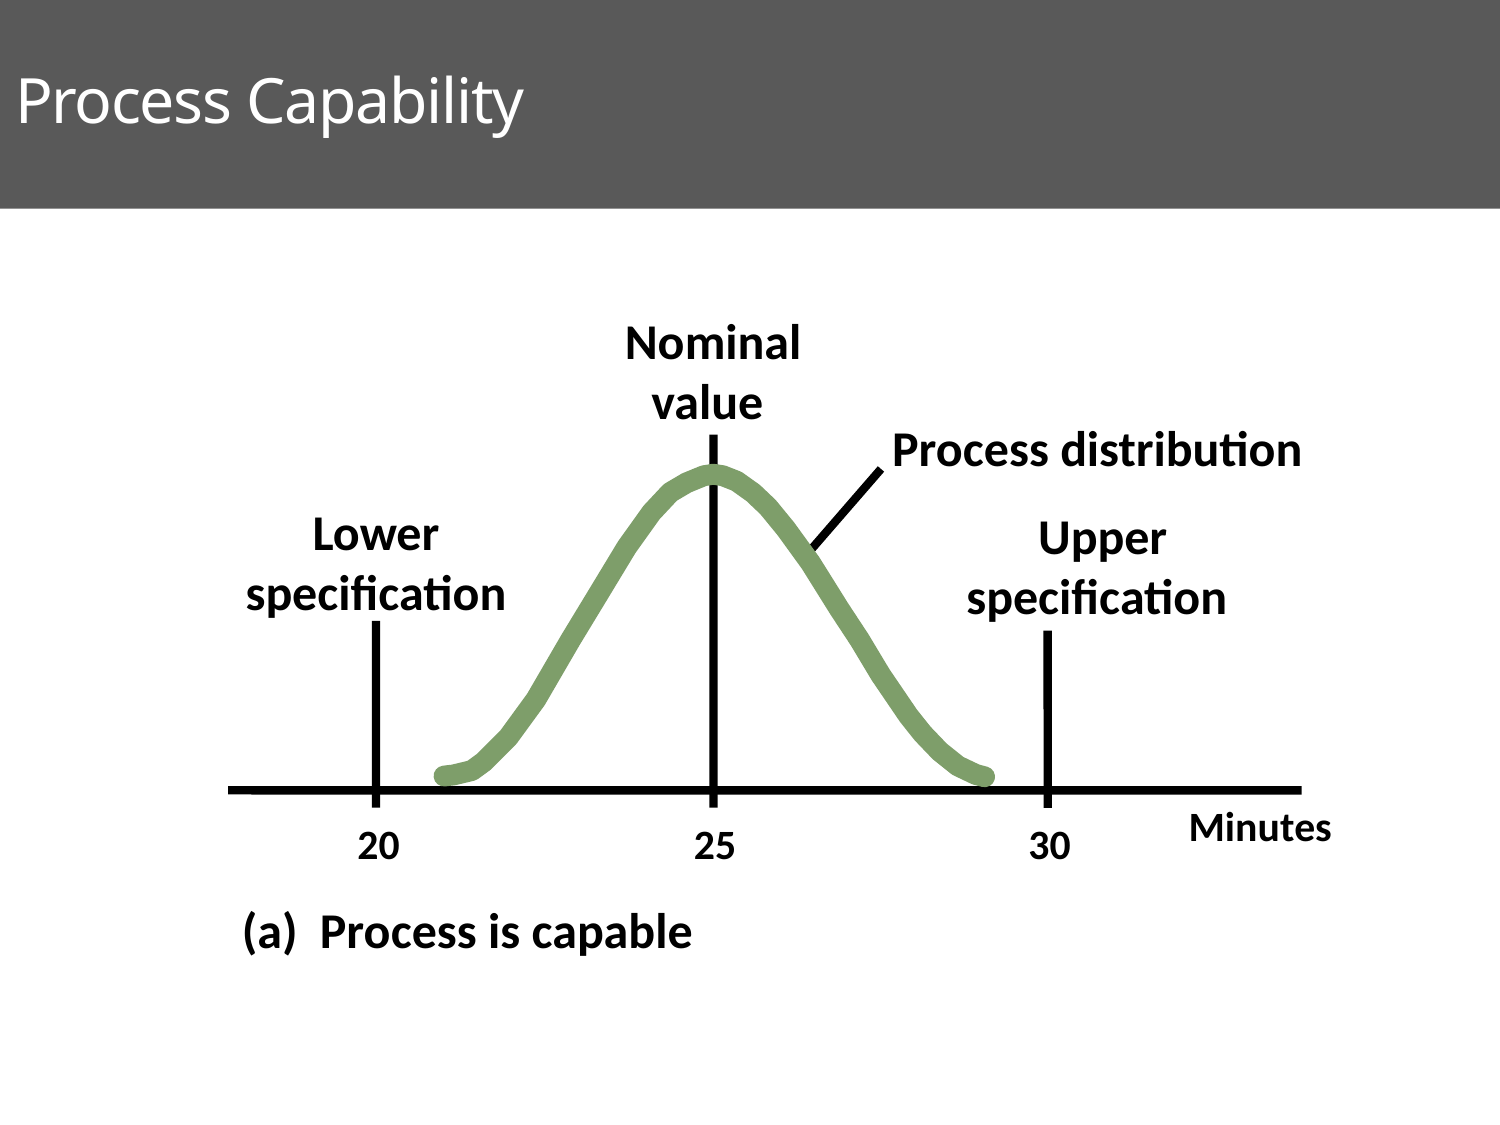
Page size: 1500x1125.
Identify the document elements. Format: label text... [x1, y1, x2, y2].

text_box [811, 407, 1325, 550]
title Process Capability [0, 0, 1500, 209]
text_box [224, 299, 1353, 879]
text_box (a) Process is capable [227, 890, 709, 966]
